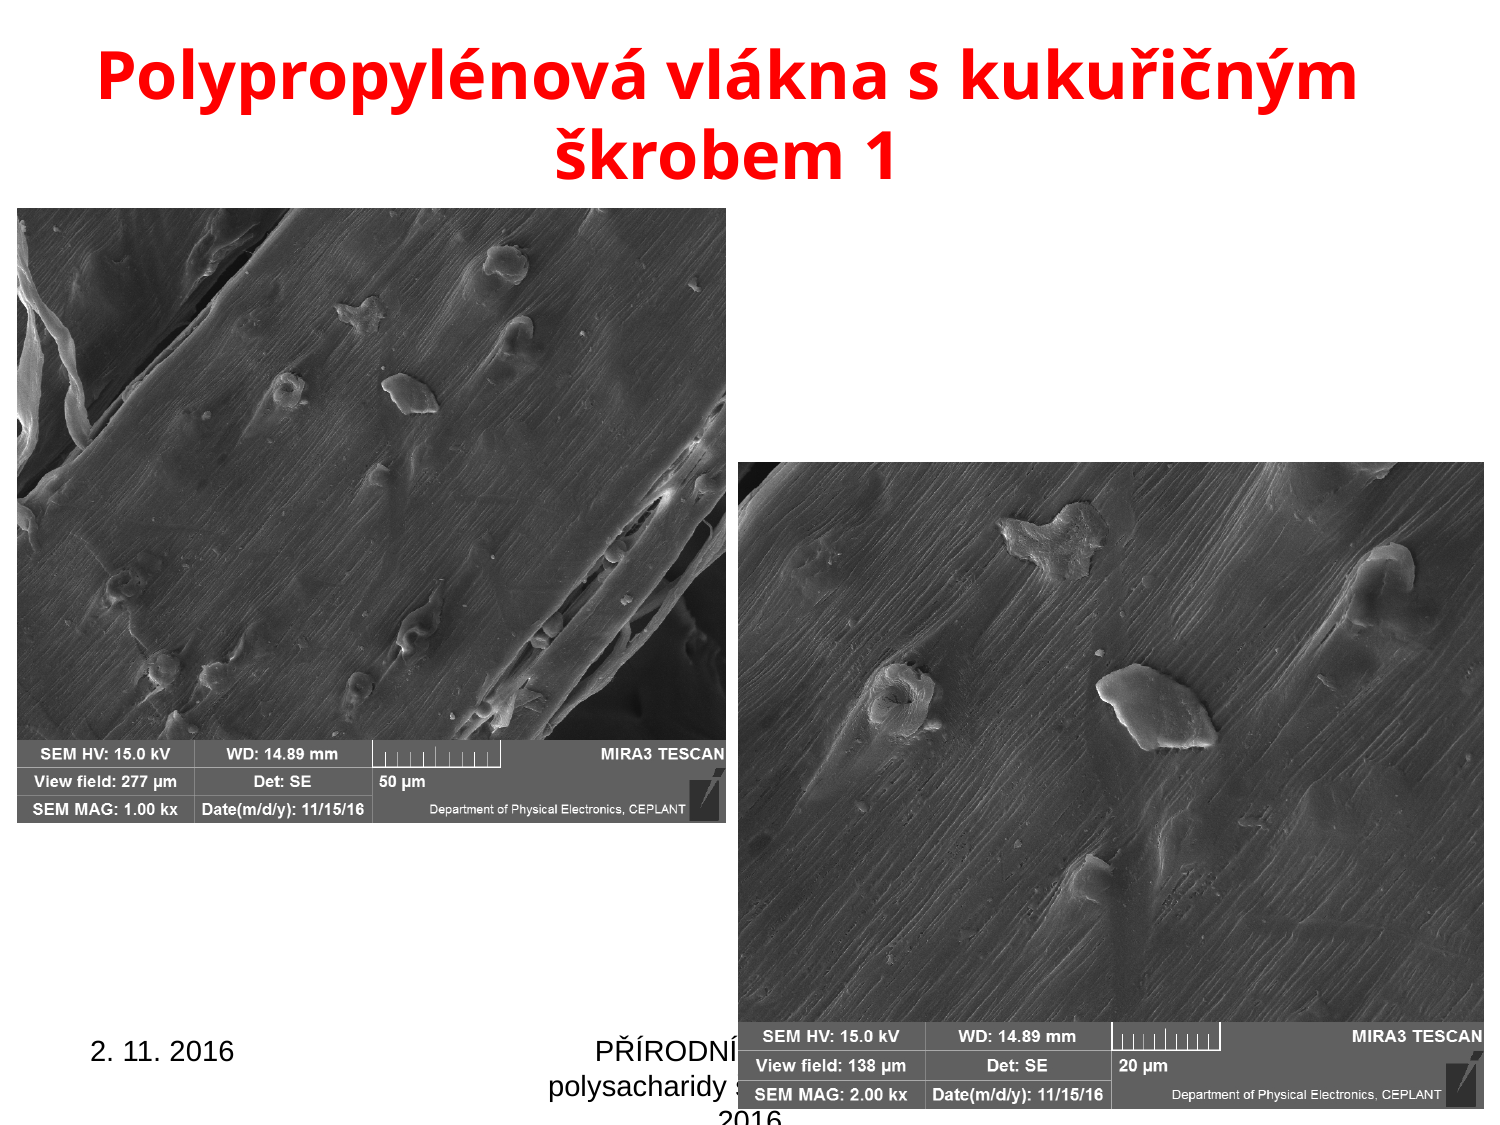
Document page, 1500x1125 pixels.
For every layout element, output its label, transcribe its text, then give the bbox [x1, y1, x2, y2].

slide_number 2. 11. 2016 [74, 1024, 426, 1103]
picture [17, 207, 727, 823]
title Polypropylénová vlákna s kukuřičným škrobem 1 [52, 18, 1404, 207]
picture [737, 462, 1484, 1109]
footer PŘÍRODNÍ POLYMERY polysacharidy škrob PŘF MU 6 2016 [512, 1024, 732, 1103]
